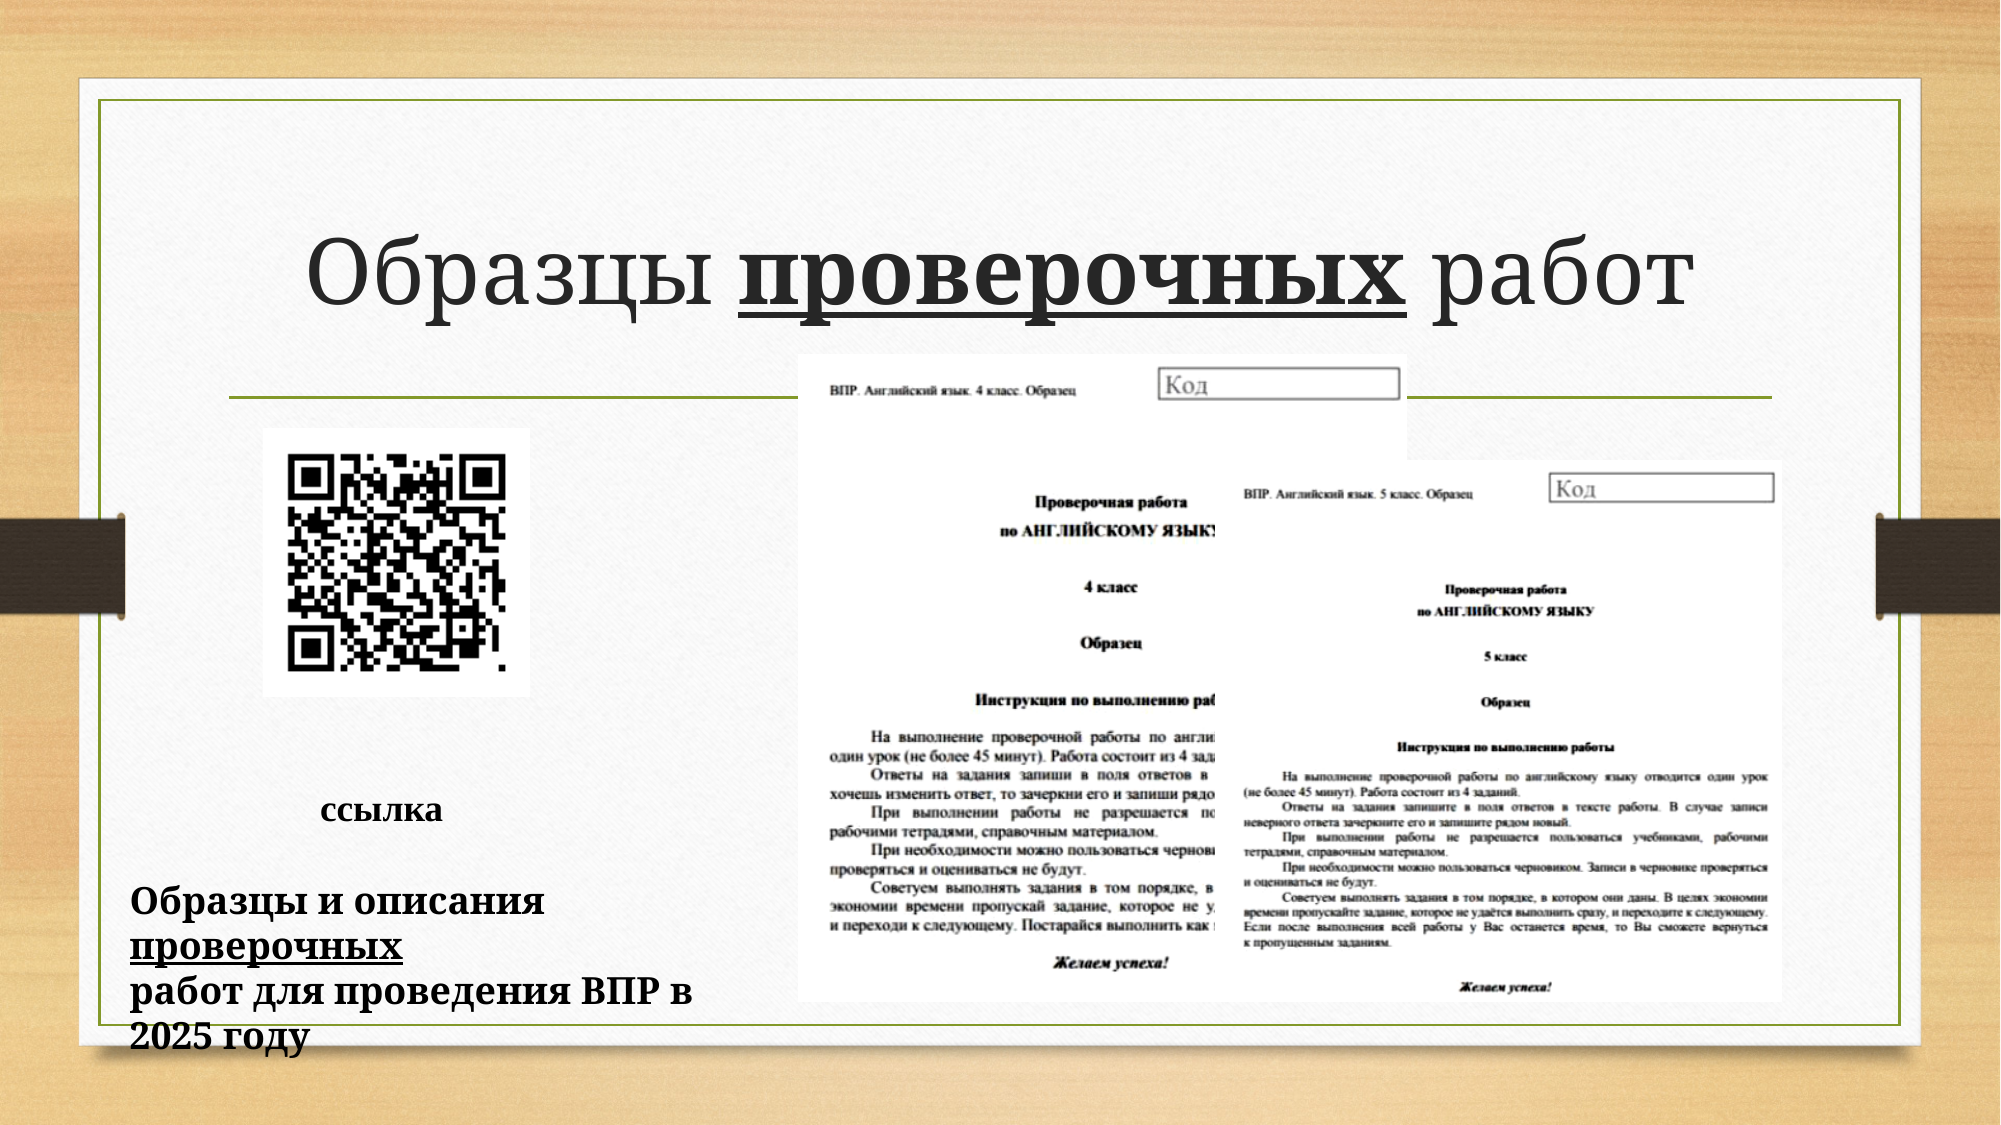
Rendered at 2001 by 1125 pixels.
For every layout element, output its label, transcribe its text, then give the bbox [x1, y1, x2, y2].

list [798, 354, 1407, 1002]
picture [0, 0, 2001, 1125]
text_box Образцы и описания проверочных работ для проведения ВПР в 2025 году [114, 869, 799, 1065]
title Образцы проверочных работ [212, 161, 1788, 375]
text_box ссылка [305, 749, 488, 836]
